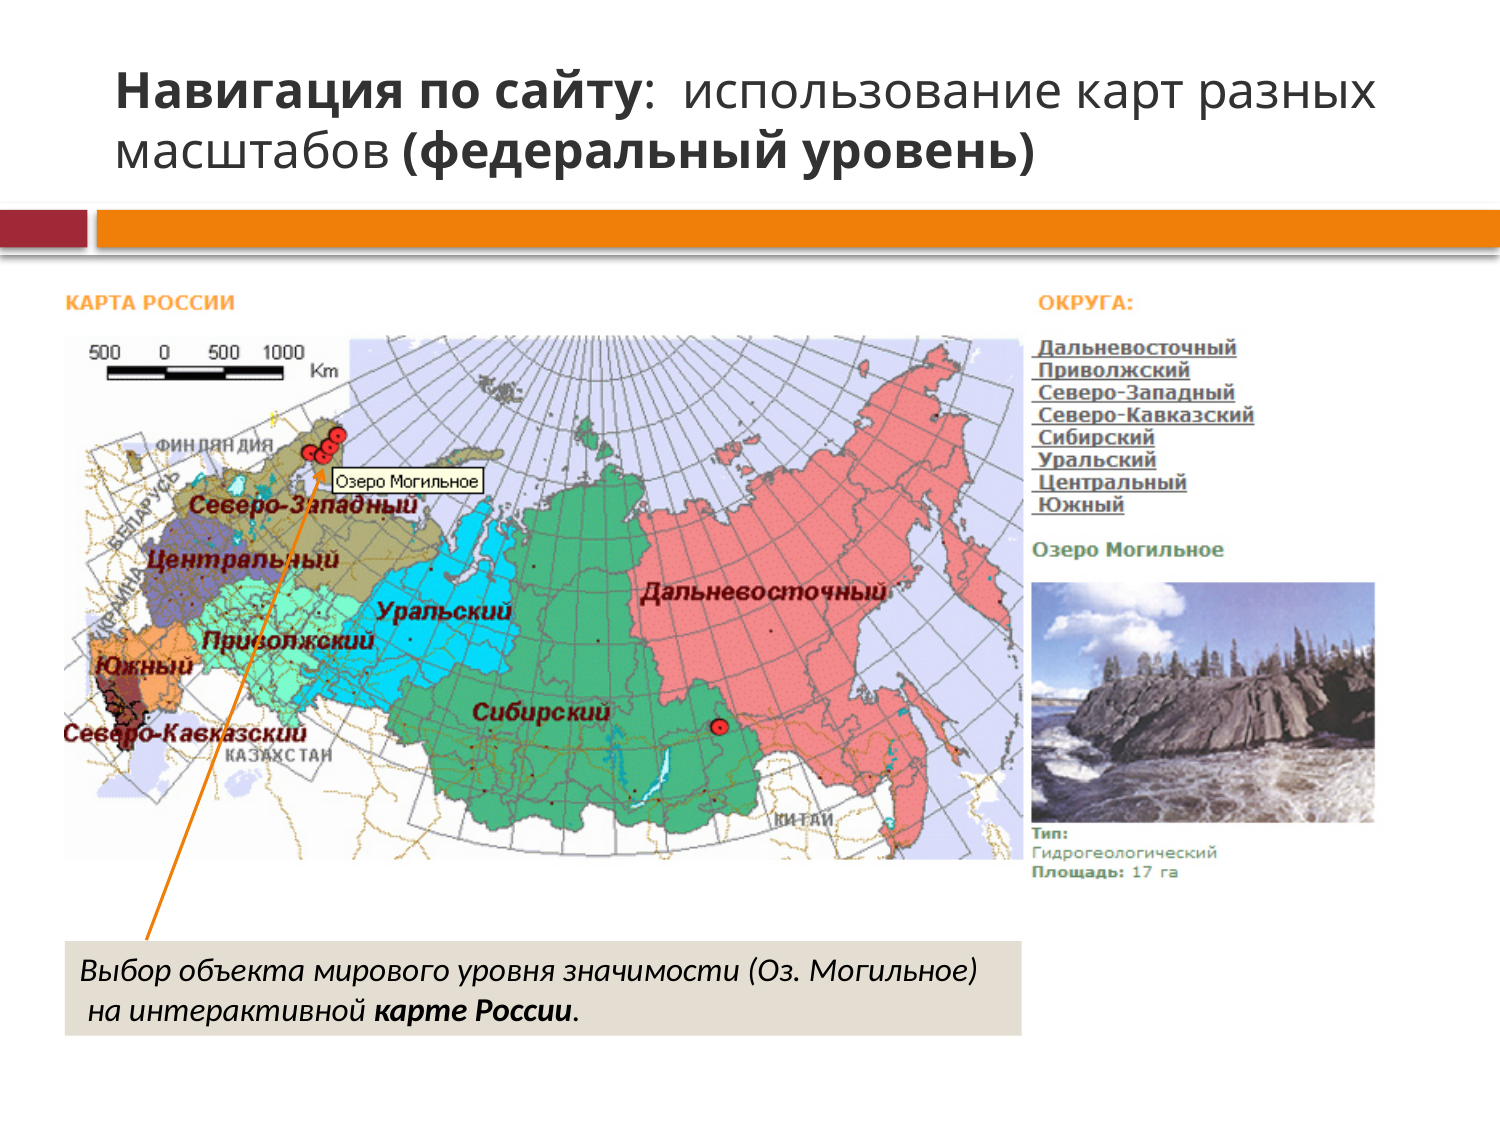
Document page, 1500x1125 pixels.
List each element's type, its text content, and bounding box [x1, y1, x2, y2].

text_box Выбор объекта мирового уровня значимости (Оз. Могильное) на интерактивной карте России. [64, 941, 1022, 1036]
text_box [146, 467, 324, 941]
picture [64, 278, 1389, 885]
title Навигация по сайту: использование карт разных масштабов (федеральный уровень) [99, 37, 1460, 201]
